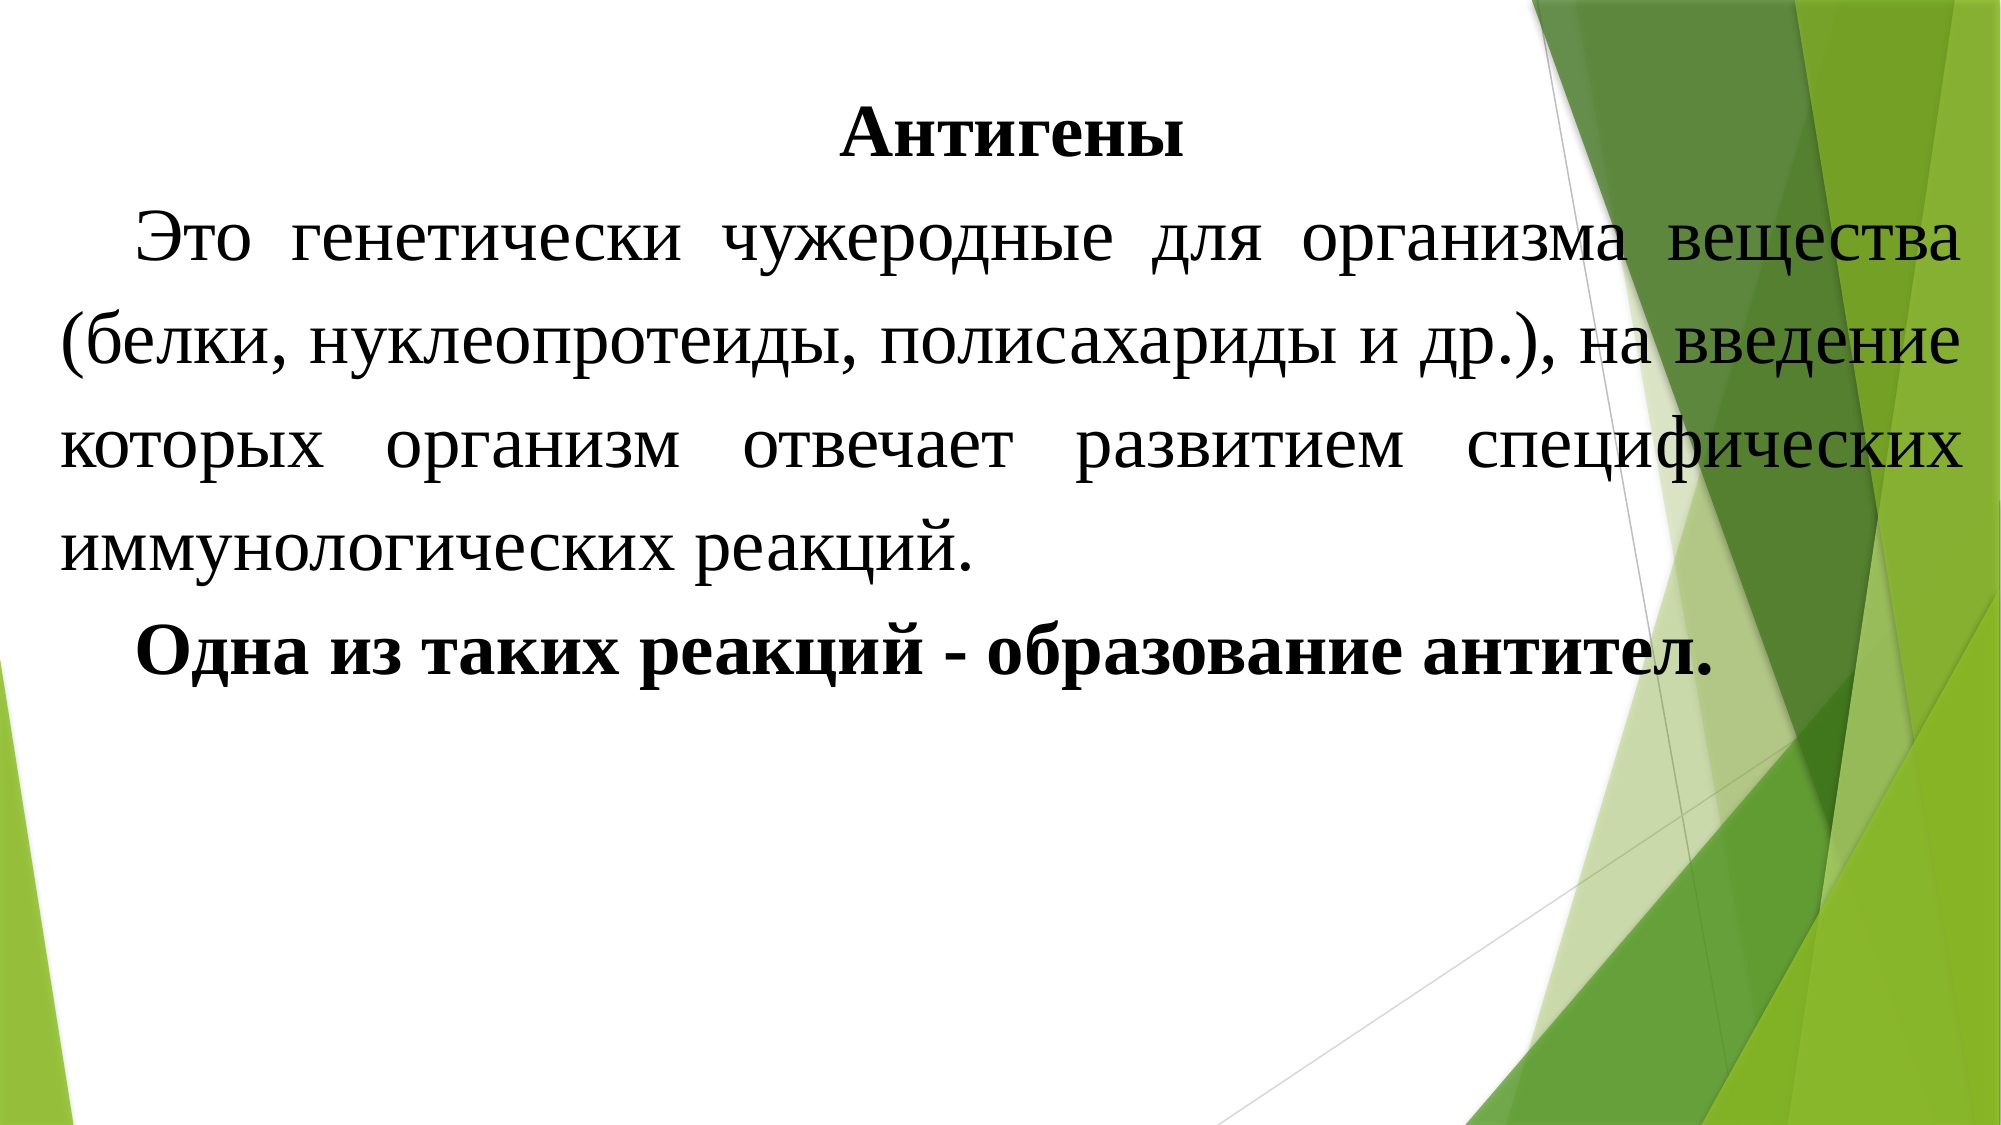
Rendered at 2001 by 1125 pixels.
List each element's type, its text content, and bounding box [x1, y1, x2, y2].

text_box Антигены Это генетически чужеродные для организма вещества (белки, нуклеопротеиды, полисахариды и др.), на введение которых организм отвечает развитием специ­фических иммунологических реакций. Одна из таких реакций - образование антител. [45, 60, 1980, 697]
